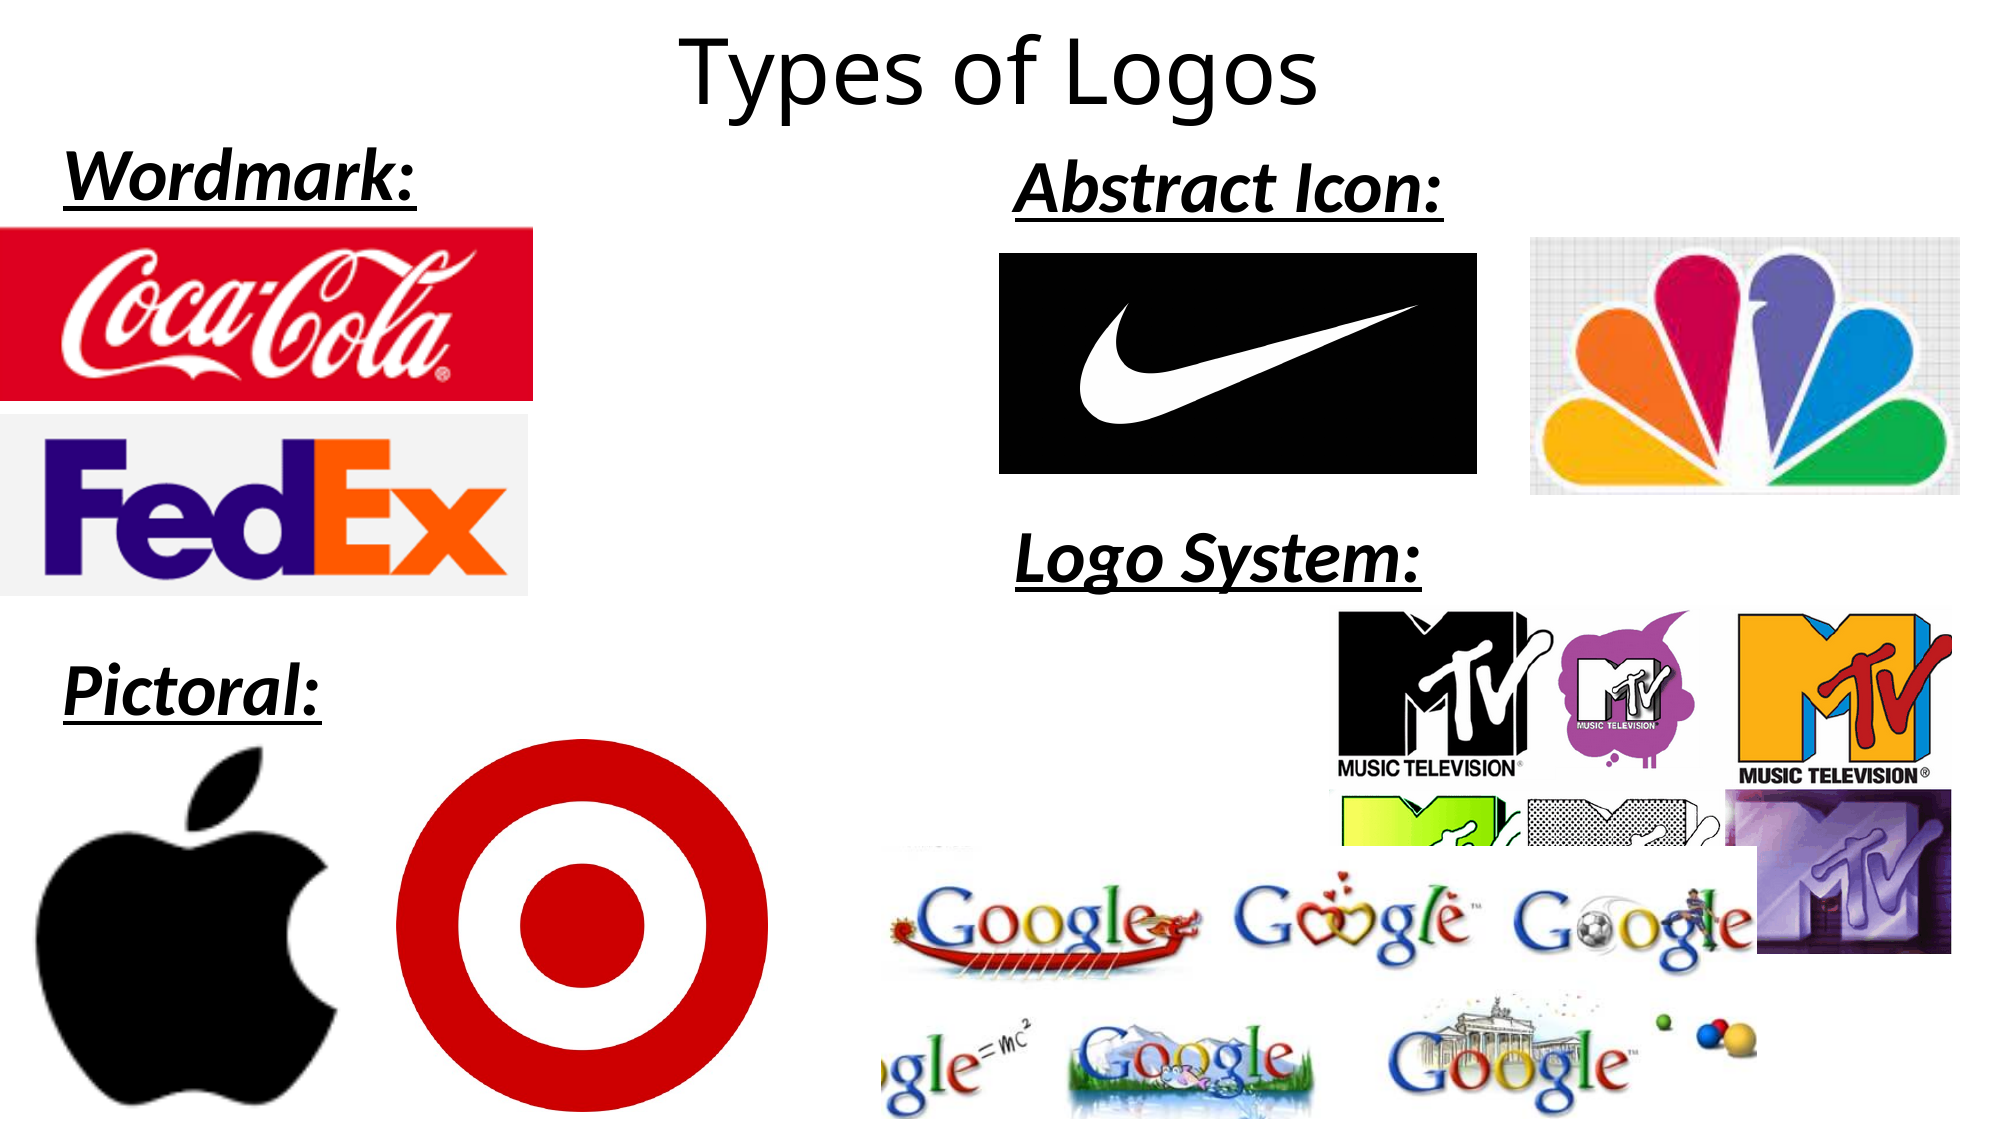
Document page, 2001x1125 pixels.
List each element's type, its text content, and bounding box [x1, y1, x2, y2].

title Types of Logos [194, 0, 1806, 169]
picture [999, 253, 1477, 474]
text_box Pictoral: [48, 633, 466, 739]
picture [1530, 237, 1960, 495]
text_box Wordmark: [48, 118, 520, 224]
picture [396, 739, 768, 1112]
picture [0, 739, 372, 1112]
picture [881, 605, 1952, 1119]
text_box Abstract Icon: [999, 130, 1523, 236]
picture [0, 226, 533, 401]
picture [0, 414, 528, 596]
text_box Logo System: [999, 499, 1559, 605]
